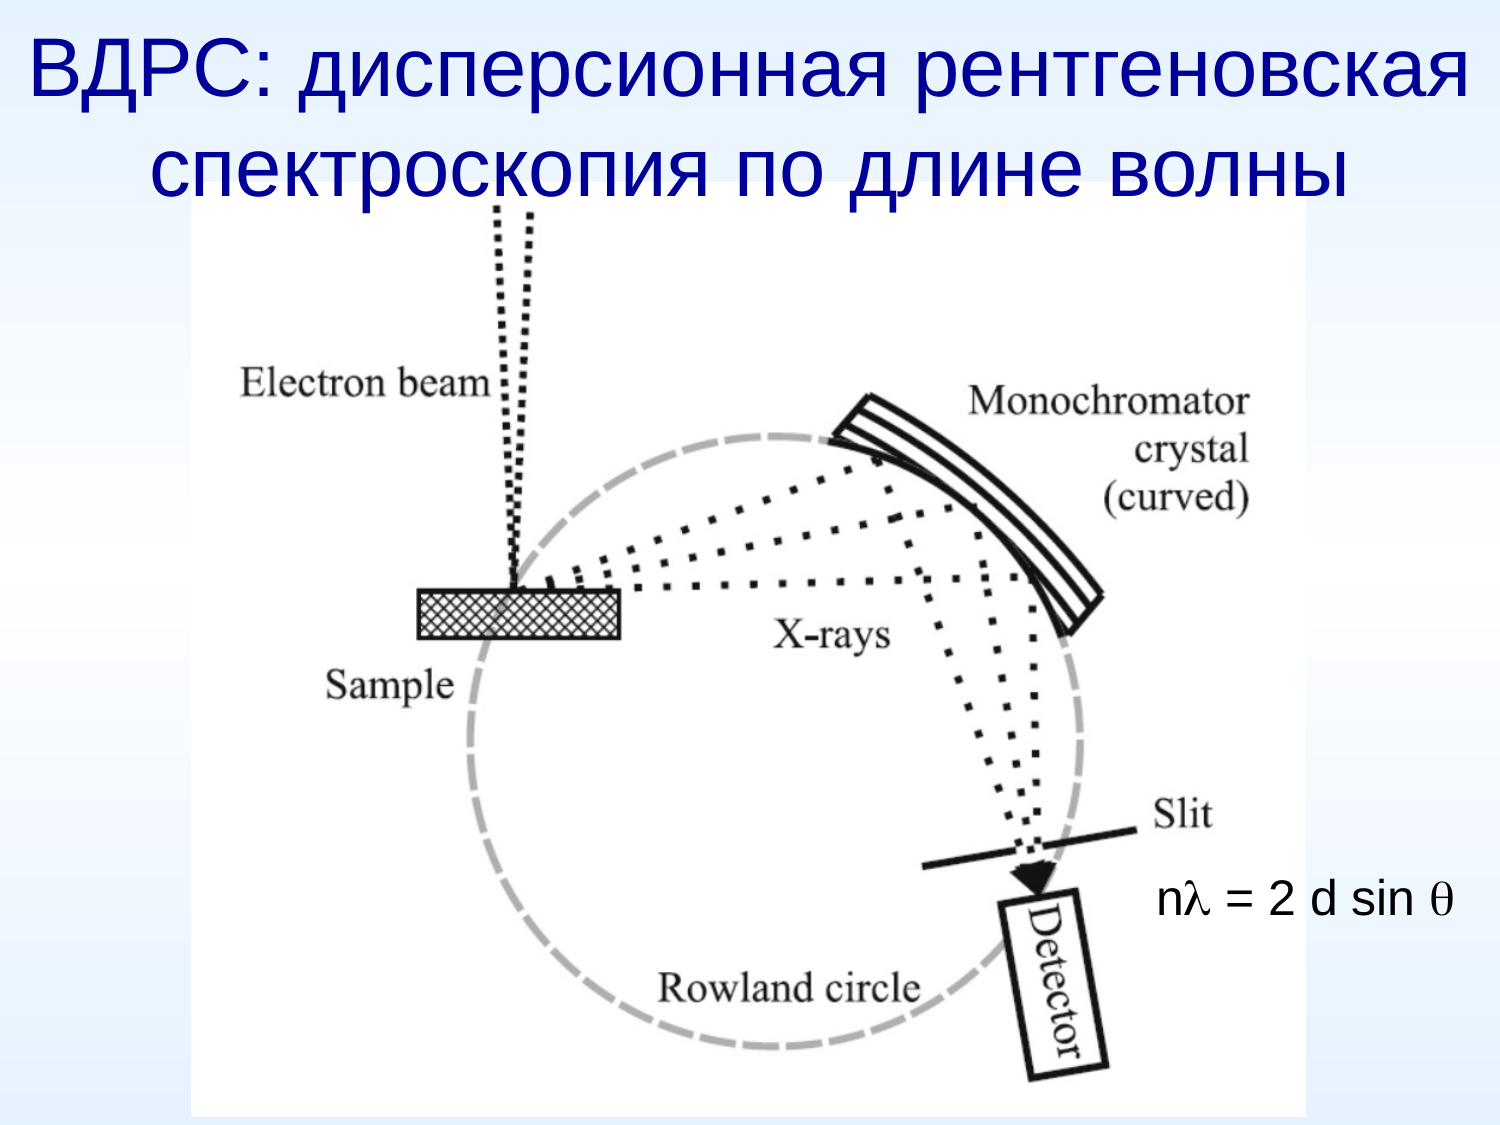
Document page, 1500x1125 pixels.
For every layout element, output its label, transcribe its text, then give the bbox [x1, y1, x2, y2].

text_box n = 2 d sin  [1311, 857, 1471, 933]
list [191, 182, 1306, 1117]
title ВДРС: дисперсионная рентгеновская спектроскопия по длине волны [0, 19, 1500, 207]
